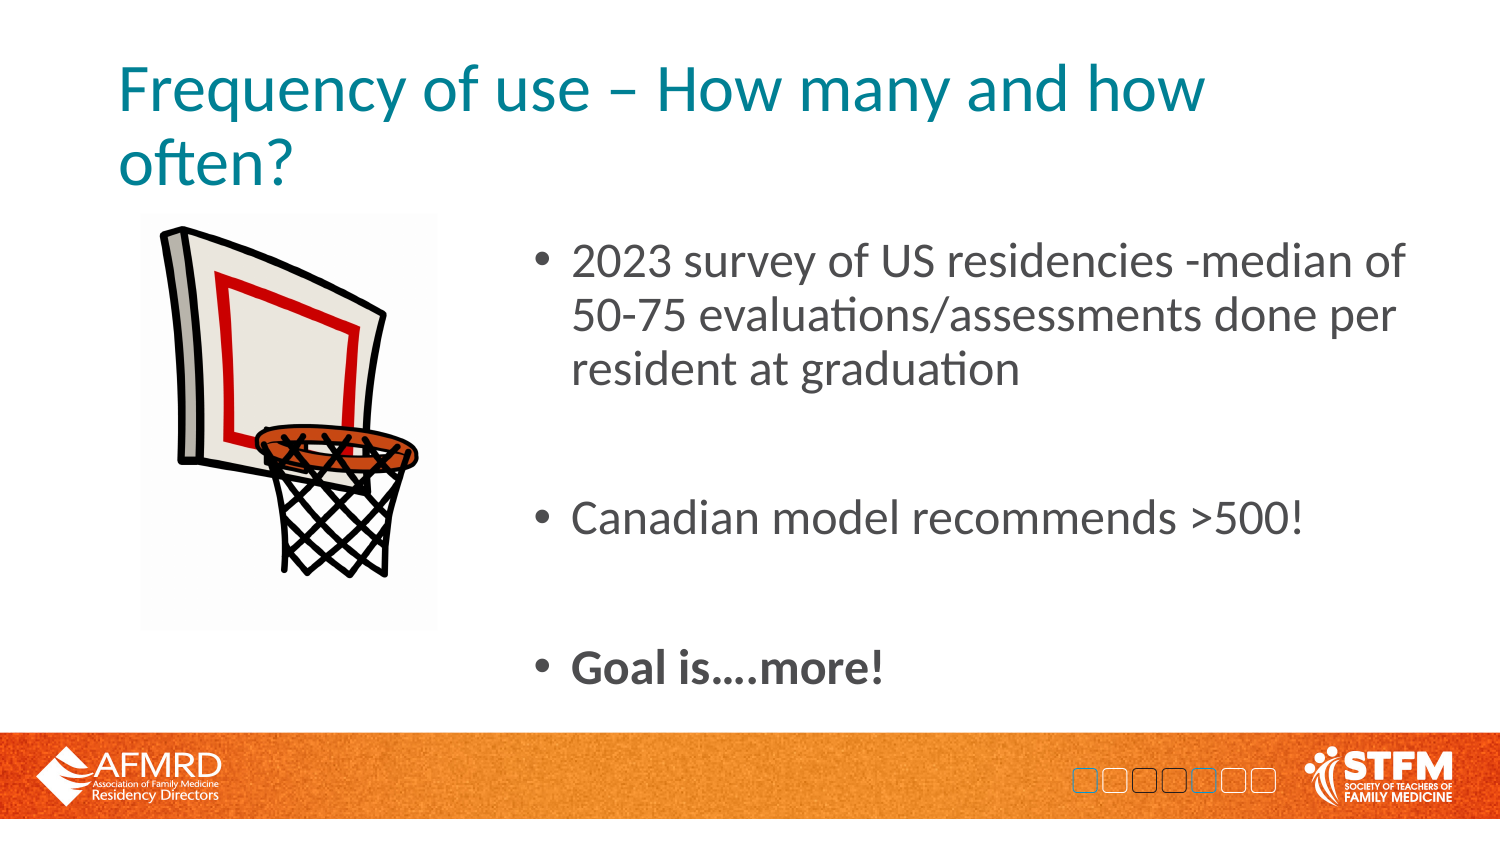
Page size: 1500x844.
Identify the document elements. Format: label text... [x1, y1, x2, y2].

picture [0, 0, 1500, 844]
title Frequency of use – How many and how often? [103, 45, 1397, 208]
list 2023 survey of US residencies -median of 50-75 evaluations/assessments done per resident at graduation Canadian model recommends >500! Goal is….more! [518, 226, 1432, 762]
